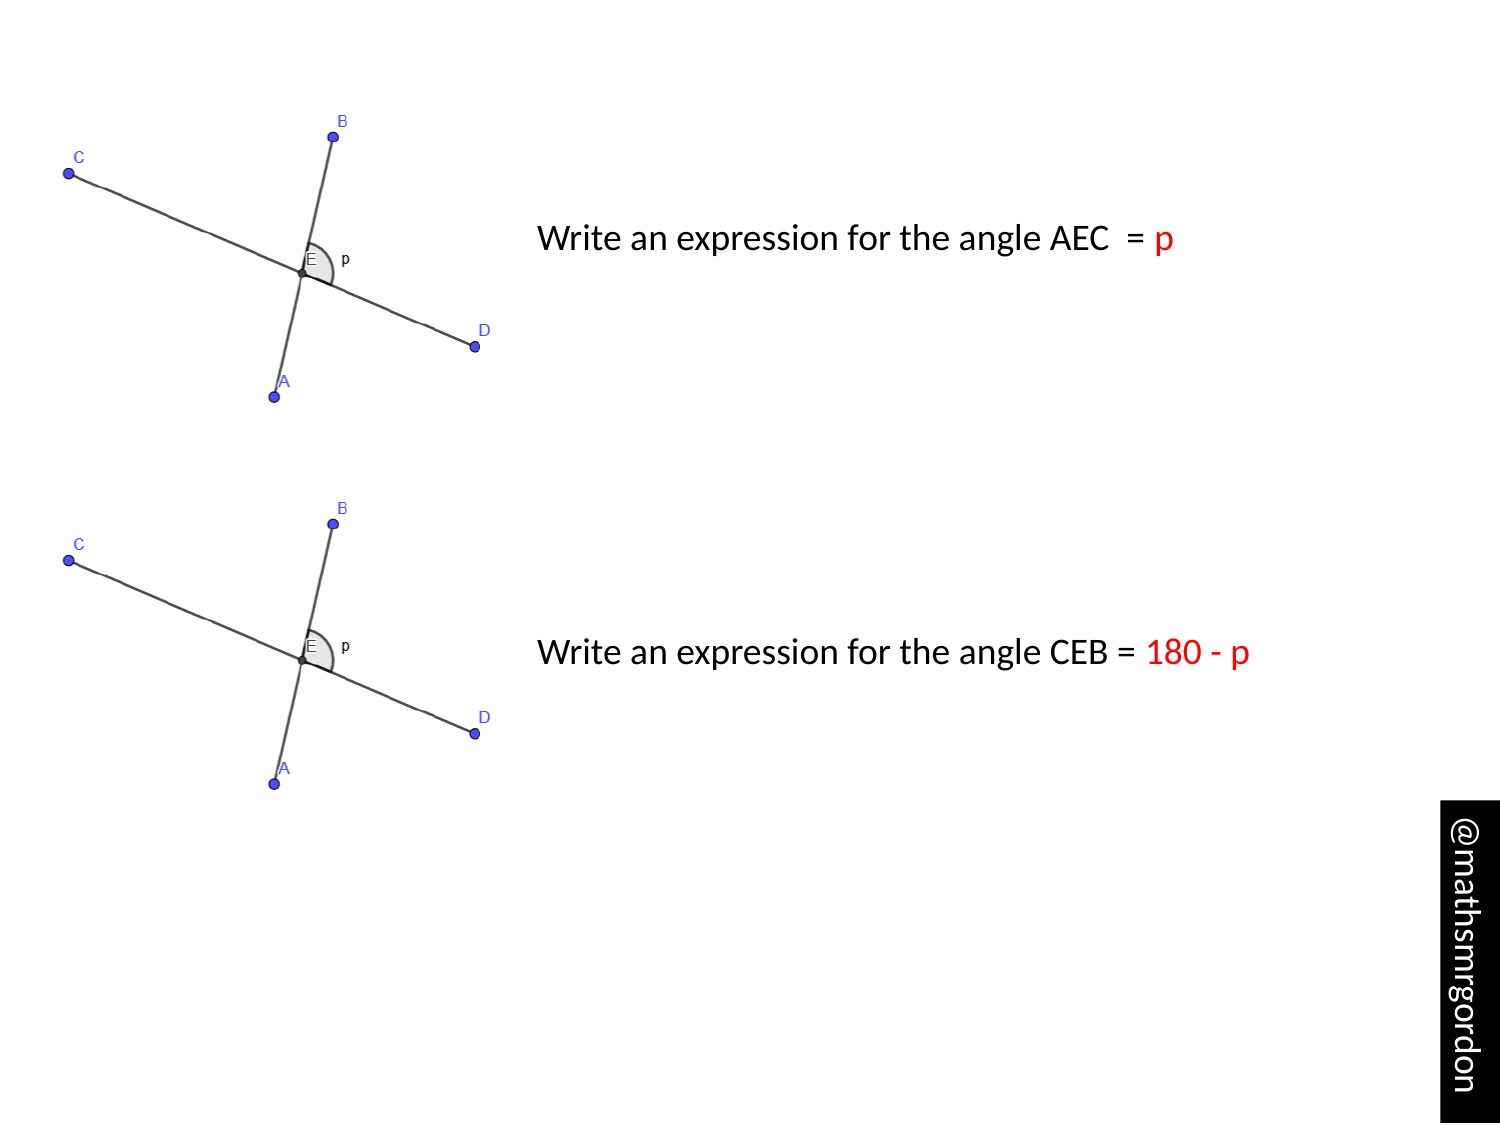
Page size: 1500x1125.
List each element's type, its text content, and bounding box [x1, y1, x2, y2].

picture [33, 51, 523, 414]
picture [33, 438, 523, 801]
text_box @mathsmrgordon [1440, 800, 1500, 1123]
text_box Write an expression for the angle CEB = 180 - p [523, 619, 1299, 680]
text_box Write an expression for the angle AEC = p [523, 206, 1378, 266]
